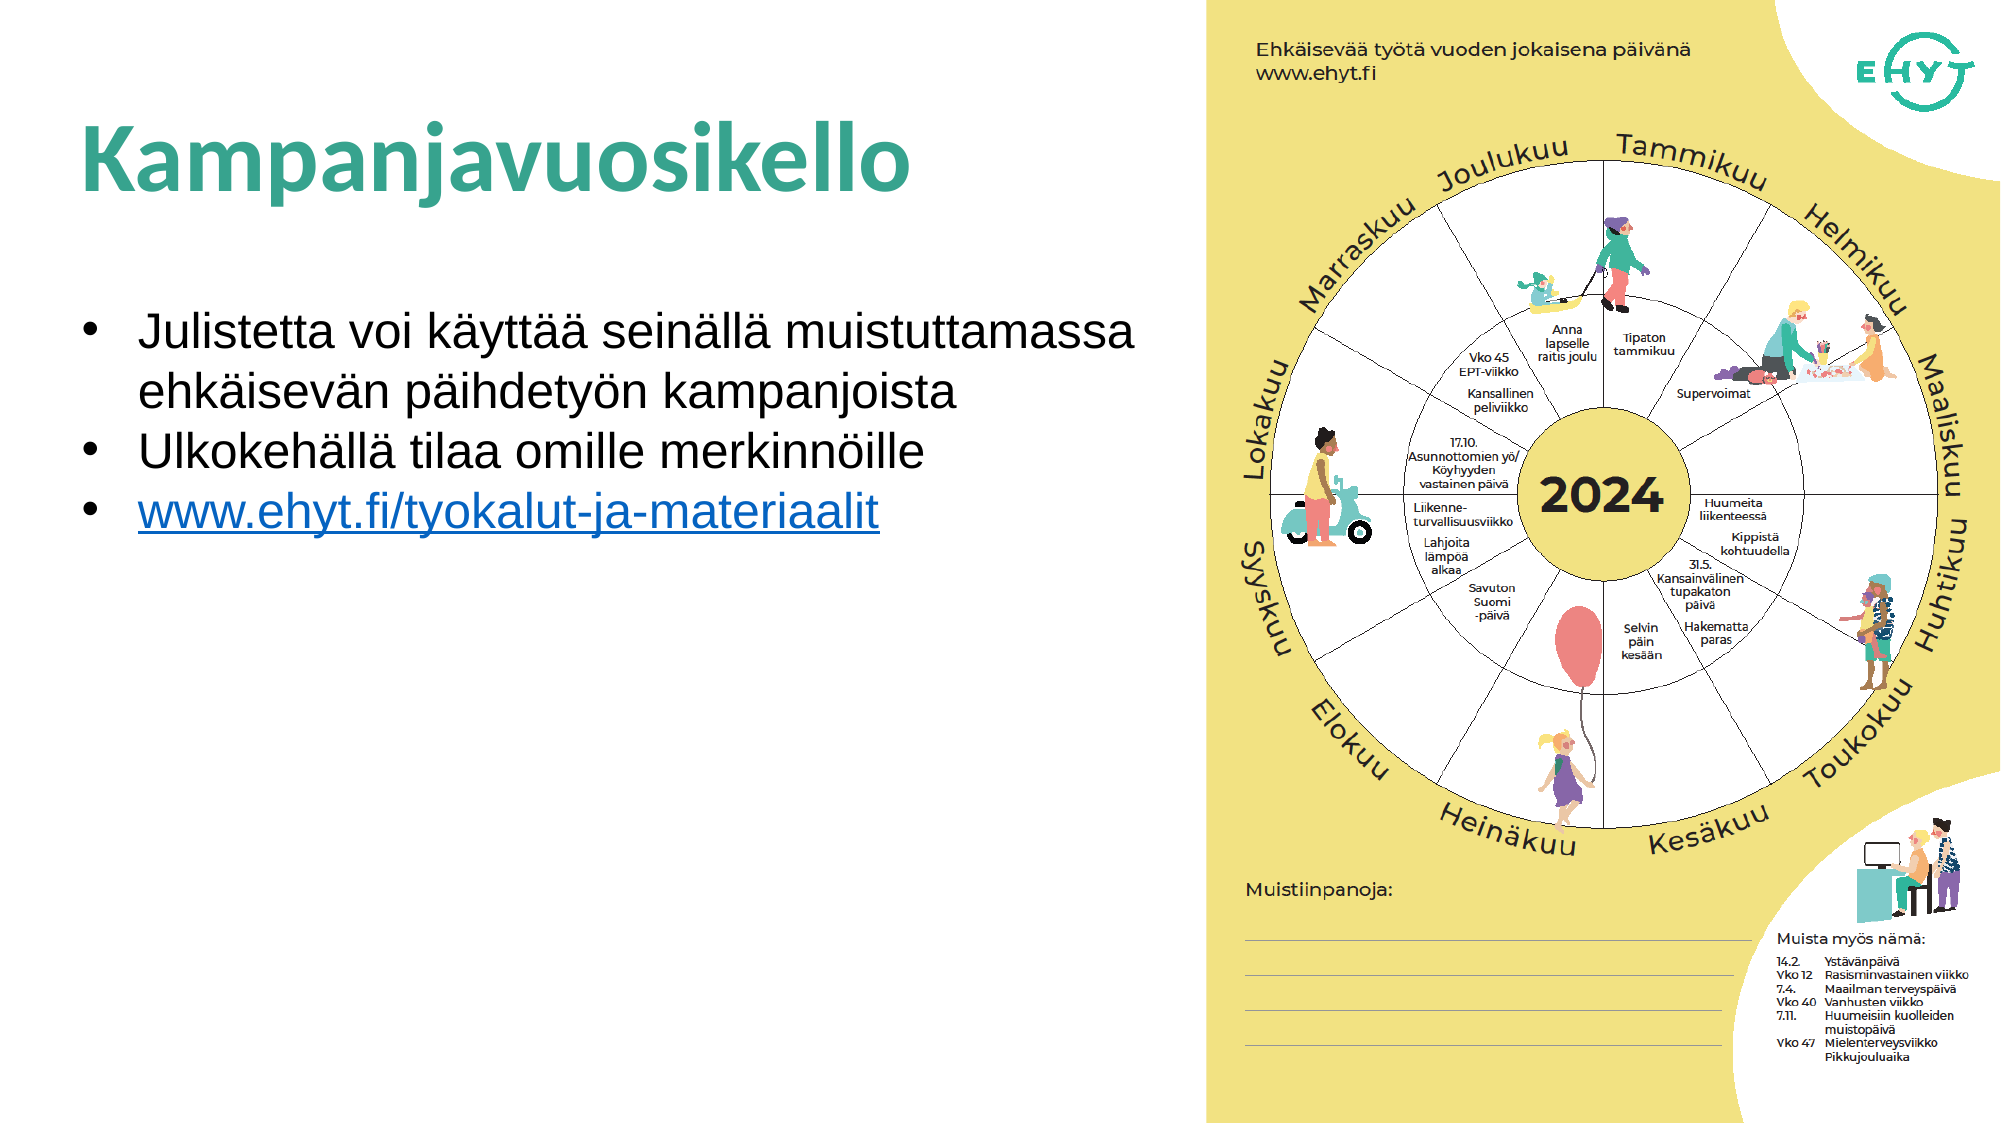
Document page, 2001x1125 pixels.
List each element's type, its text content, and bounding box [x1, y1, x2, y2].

subtitle Julistetta voi käyttää seinällä muistuttamassa ehkäisevän päihdetyön kampanjoista Ulkokehällä tilaa omille merkinnöille www.ehyt.fi/tyokalut-ja-materiaalit [66, 290, 1166, 1035]
title Kampanjavuosikello [66, 90, 1206, 221]
picture [0, 0, 2001, 1125]
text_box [1206, 0, 2001, 1123]
